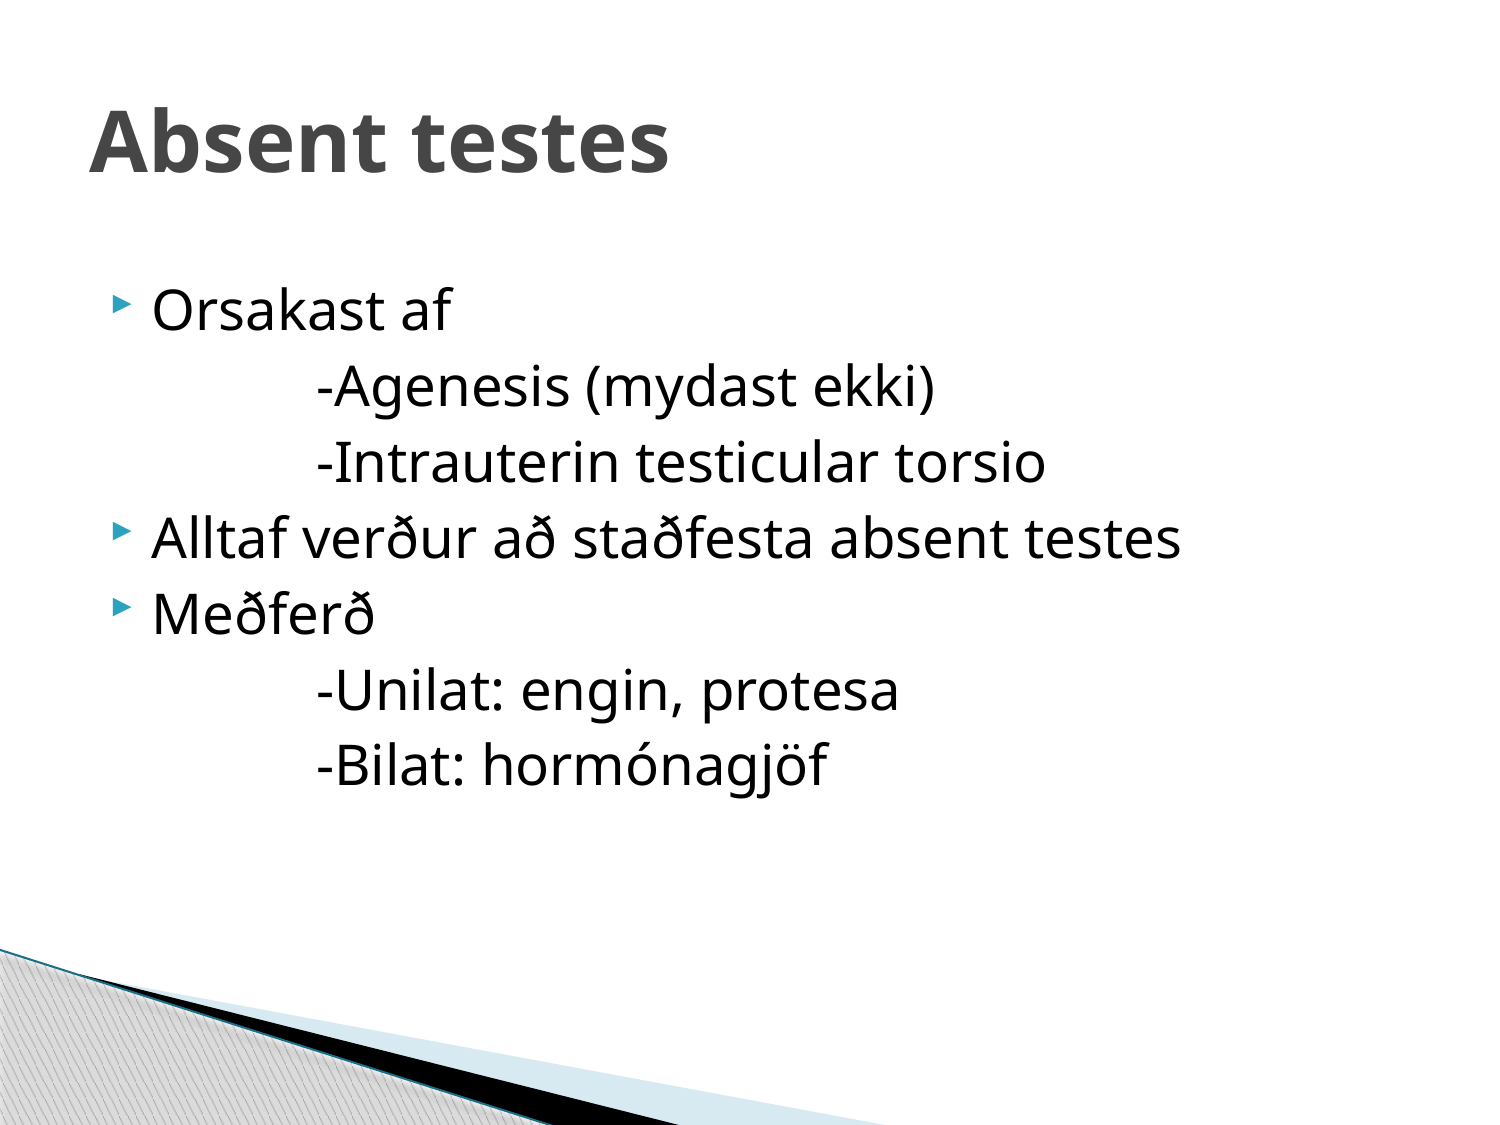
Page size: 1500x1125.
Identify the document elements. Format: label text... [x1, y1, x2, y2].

list Orsakast af -Agenesis (mydast ekki) -Intrauterin testicular torsio Alltaf verður að staðfesta absent testes Meðferð -Unilat: engin, protesa -Bilat: hormónagjöf [76, 267, 1427, 1010]
title Absent testes [75, 45, 1425, 233]
